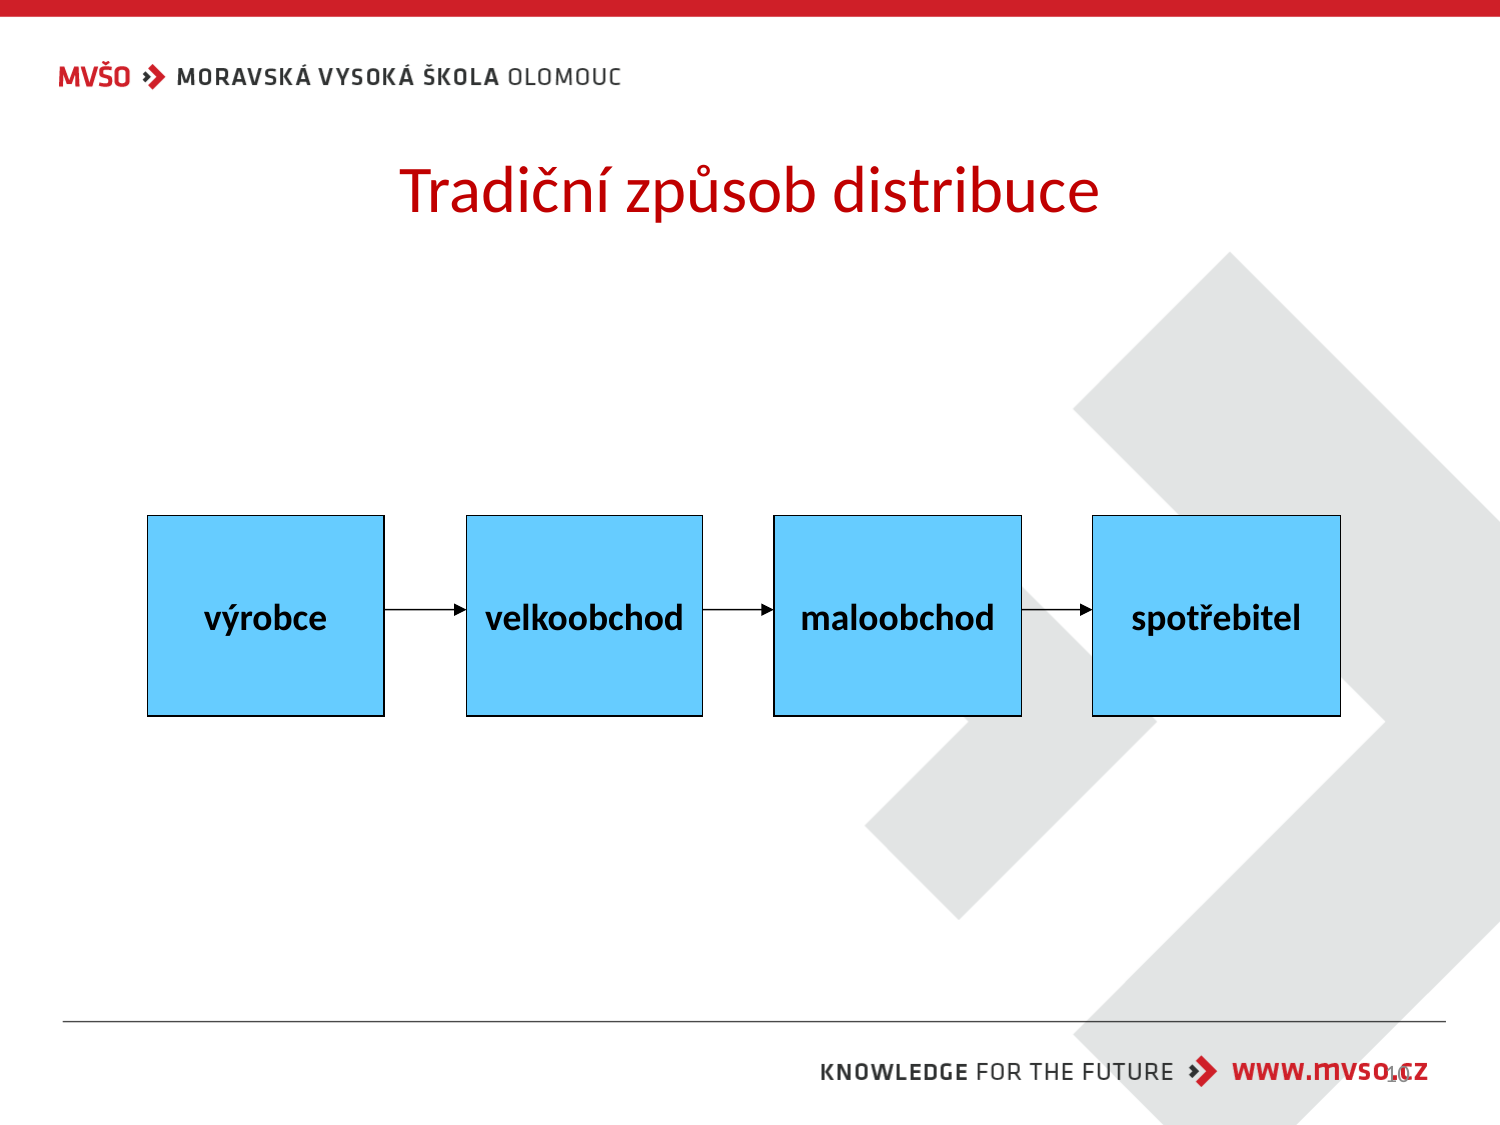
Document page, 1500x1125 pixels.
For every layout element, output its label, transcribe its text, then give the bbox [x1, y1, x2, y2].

text_box spotřebitel [1092, 515, 1341, 717]
text_box [702, 603, 774, 616]
text_box [1021, 603, 1093, 616]
slide_number 10 [1074, 1042, 1425, 1103]
title Tradiční způsob distribuce [75, 132, 1425, 240]
text_box maloobchod [773, 515, 1022, 717]
text_box velkoobchod [466, 515, 703, 717]
picture [0, 0, 1500, 1125]
list [75, 262, 1425, 1005]
text_box výrobce [147, 515, 384, 717]
text_box [383, 603, 467, 616]
